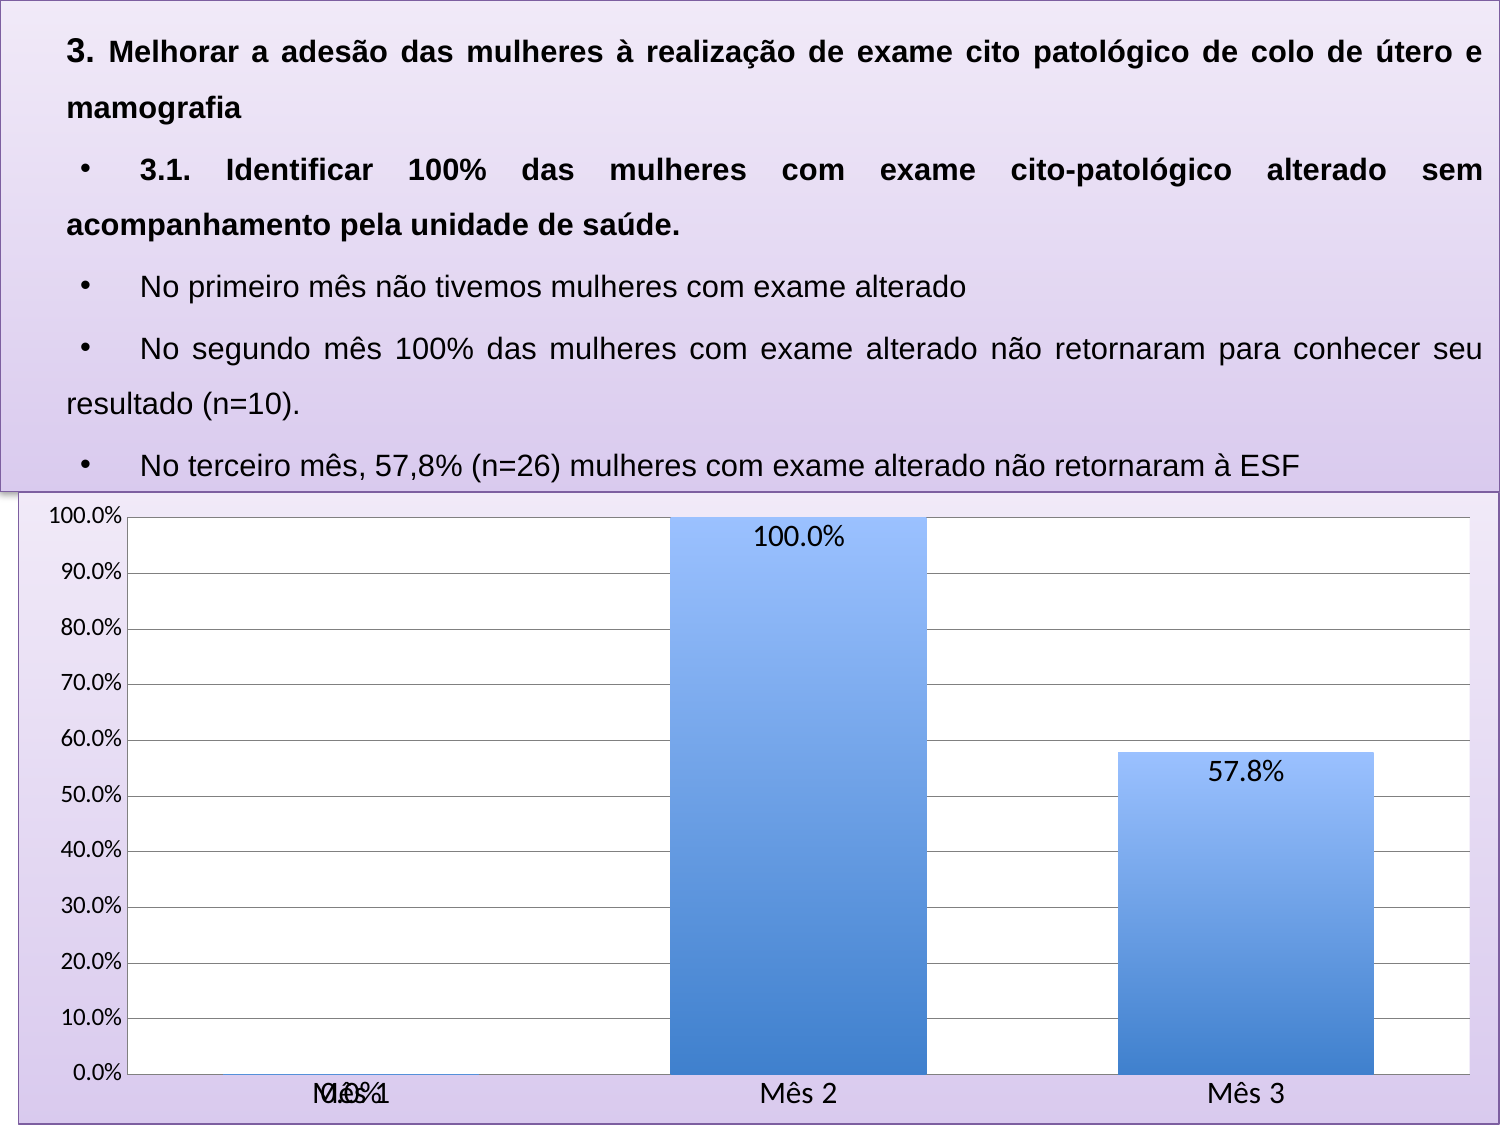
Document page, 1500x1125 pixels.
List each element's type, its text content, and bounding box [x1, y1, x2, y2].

chart [17, 491, 1500, 1125]
list 3. Melhorar a adesão das mulheres à realização de exame cito patológico de colo de útero e mamografia 3.1. Identificar 100% das mulheres com exame cito-patológico alterado sem acompanhamento pela unidade de saúde. No primeiro mês não tivemos mulheres com exame alterado No segundo mês 100% das mulheres com exame alterado não retornaram para conhecer seu resultado (n=10). No terceiro mês, 57,8% (n=26) mulheres com exame alterado não retornaram à ESF [0, 0, 1500, 492]
